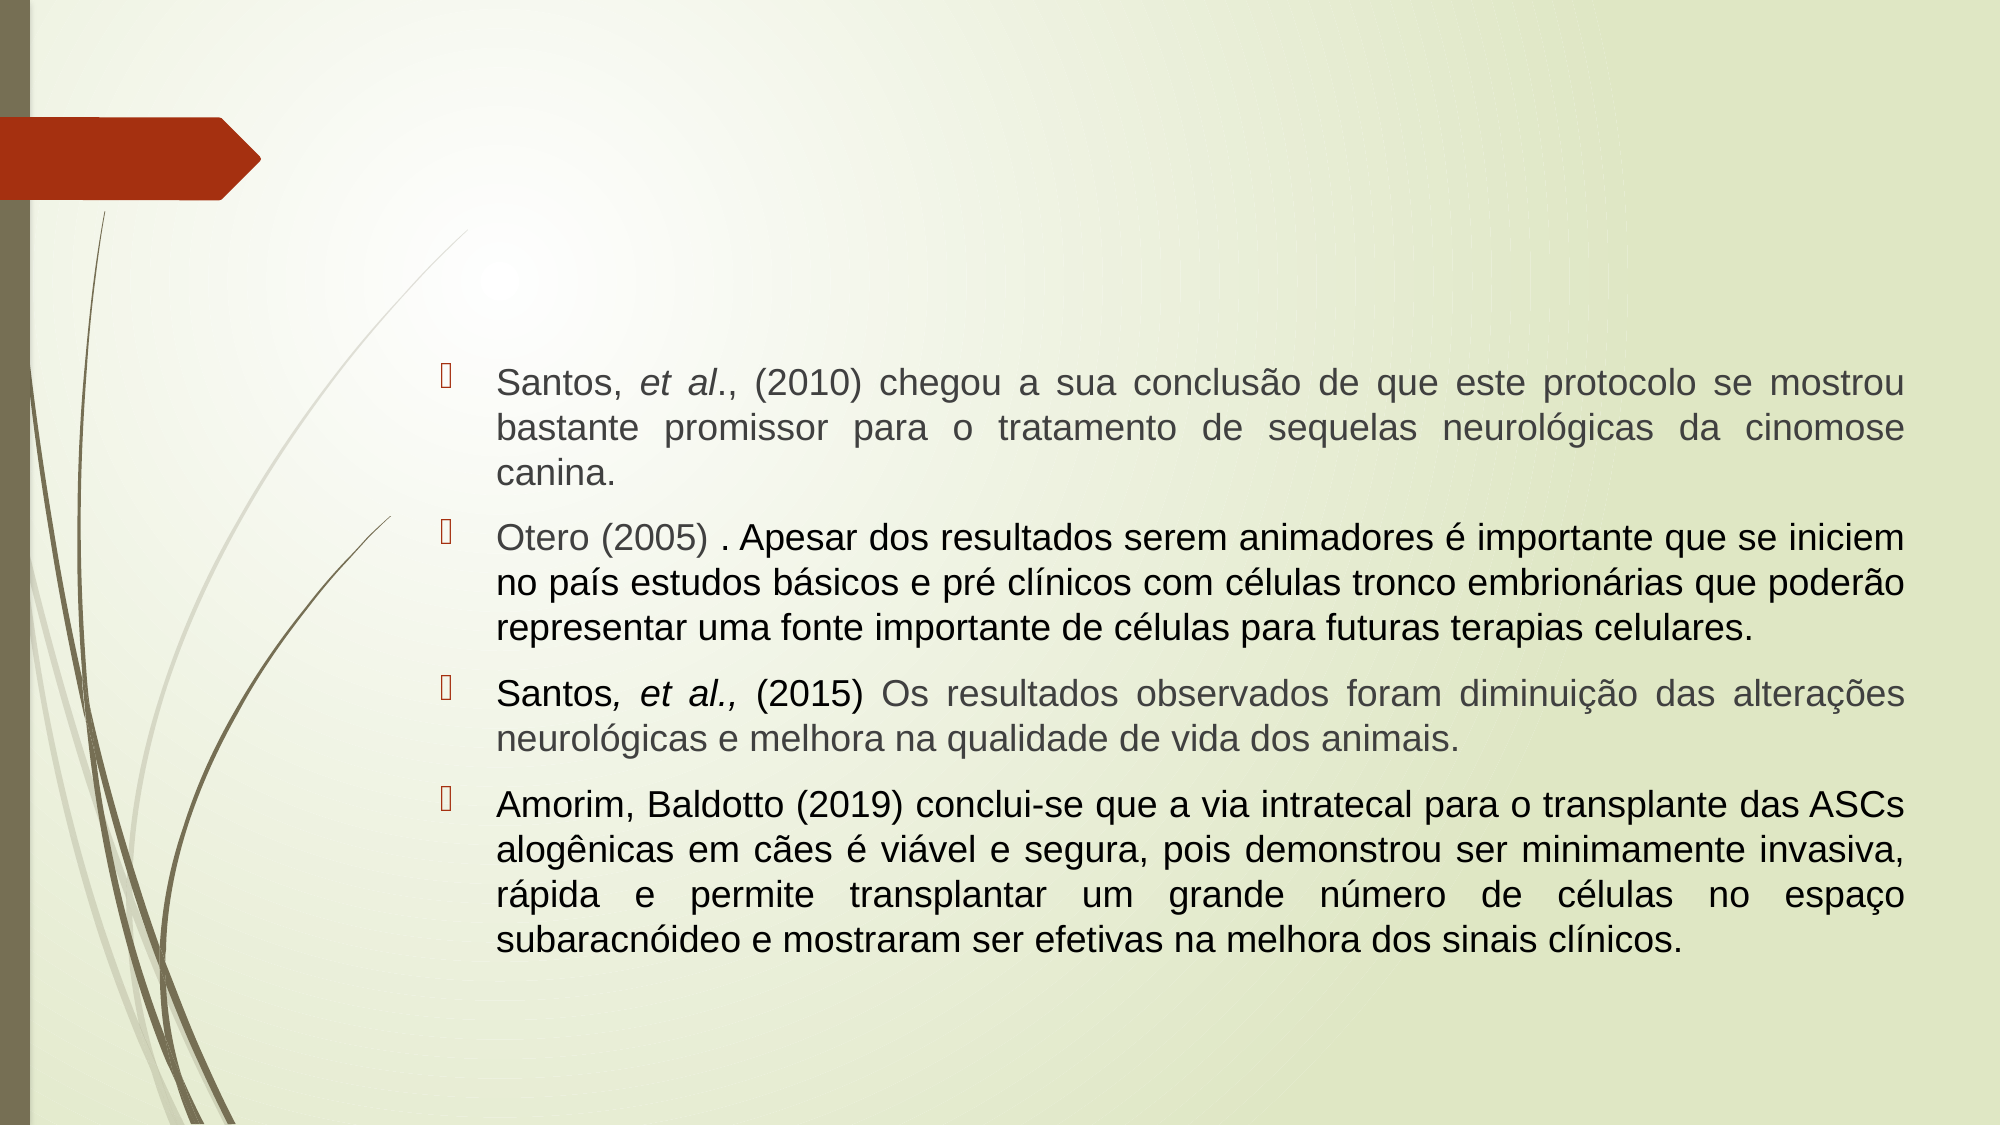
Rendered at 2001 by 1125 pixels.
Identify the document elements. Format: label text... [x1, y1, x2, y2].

list Santos, et al., (2010) chegou a sua conclusão de que este protocolo se mostrou bastante promissor para o tratamento de sequelas neurológicas da cinomose canina. Otero (2005) . Apesar dos resultados serem animadores é importante que se iniciem no país estudos básicos e pré clínicos com células tronco embrionárias que poderão representar uma fonte importante de células para futuras terapias celulares. Santos, et al., (2015) Os resultados observados foram diminuição das alterações neurológicas e melhora na qualidade de vida dos animais. Amorim, Baldotto (2019) conclui-se que a via intratecal para o transplante das ASCs alogênicas em cães é viável e segura, pois demonstrou ser minimamente invasiva, rápida e permite transplantar um grande número de células no espaço subaracnóideo e mostraram ser efetivas na melhora dos sinais clínicos. [424, 350, 1921, 1053]
